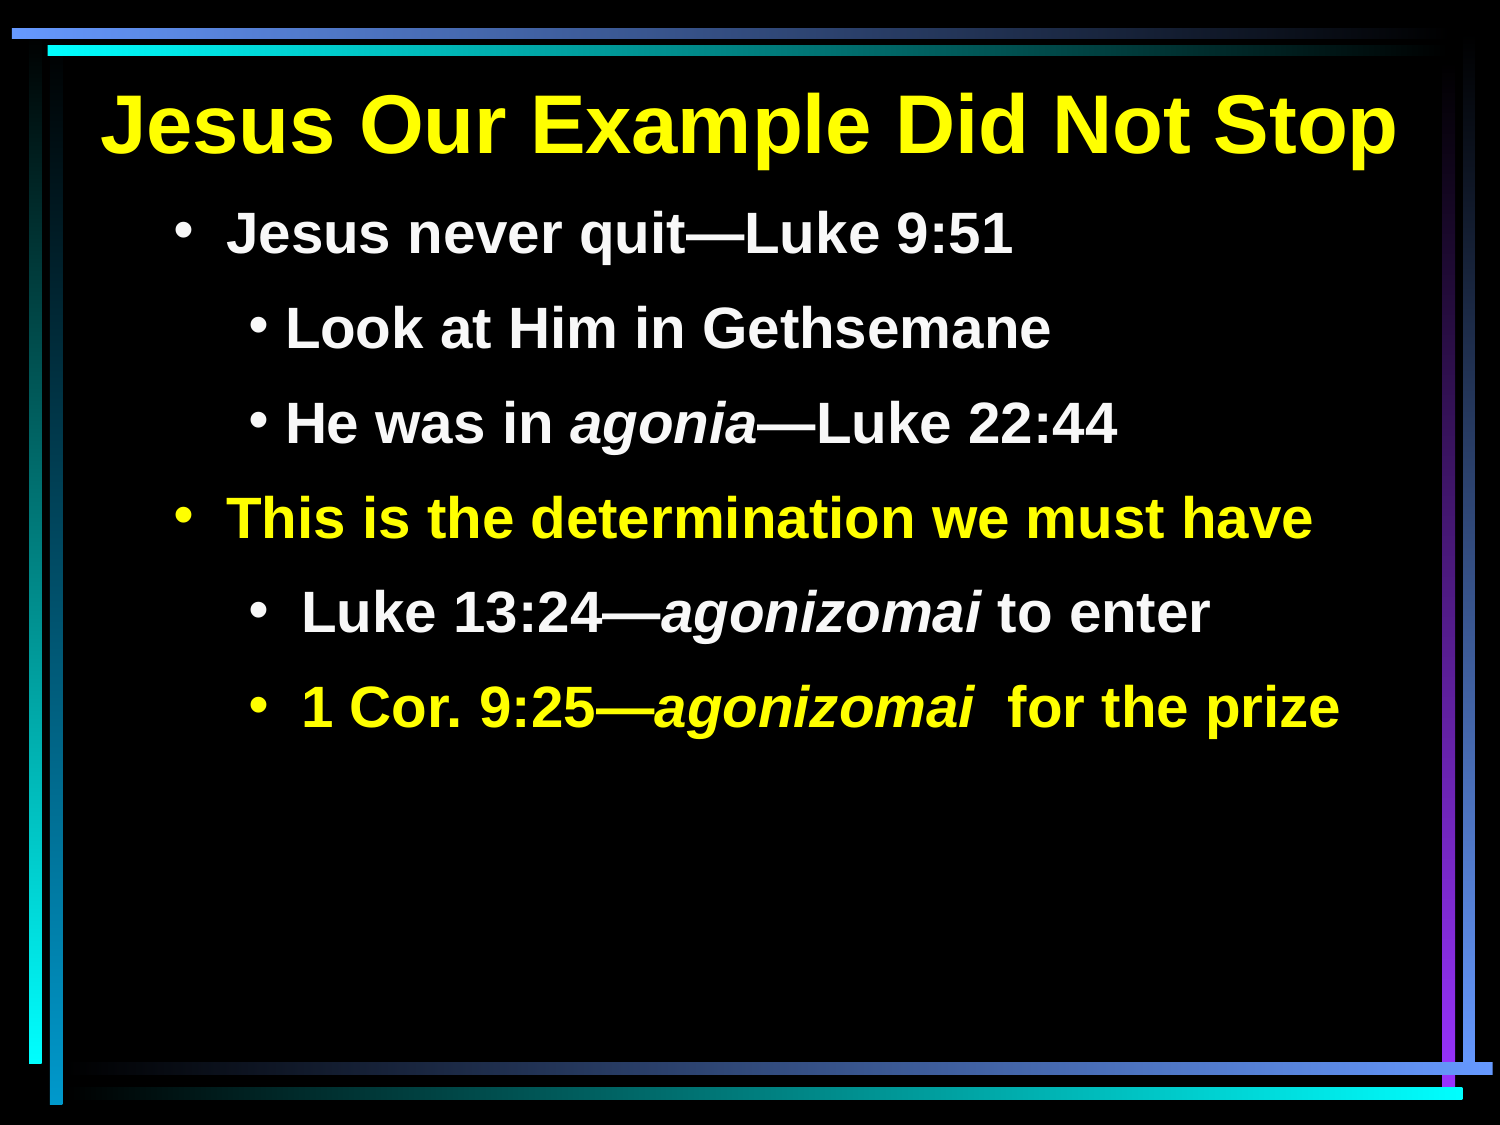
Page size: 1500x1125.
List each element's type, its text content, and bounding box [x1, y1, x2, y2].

text_box Jesus Our Example Did Not Stop Jesus never quit—Luke 9:51 Look at Him in Gethsemane He was in agonia—Luke 22:44 This is the determination we must have Luke 13:24—agonizomai to enter 1 Cor. 9:25—agonizomai for the prize [74, 62, 1425, 747]
